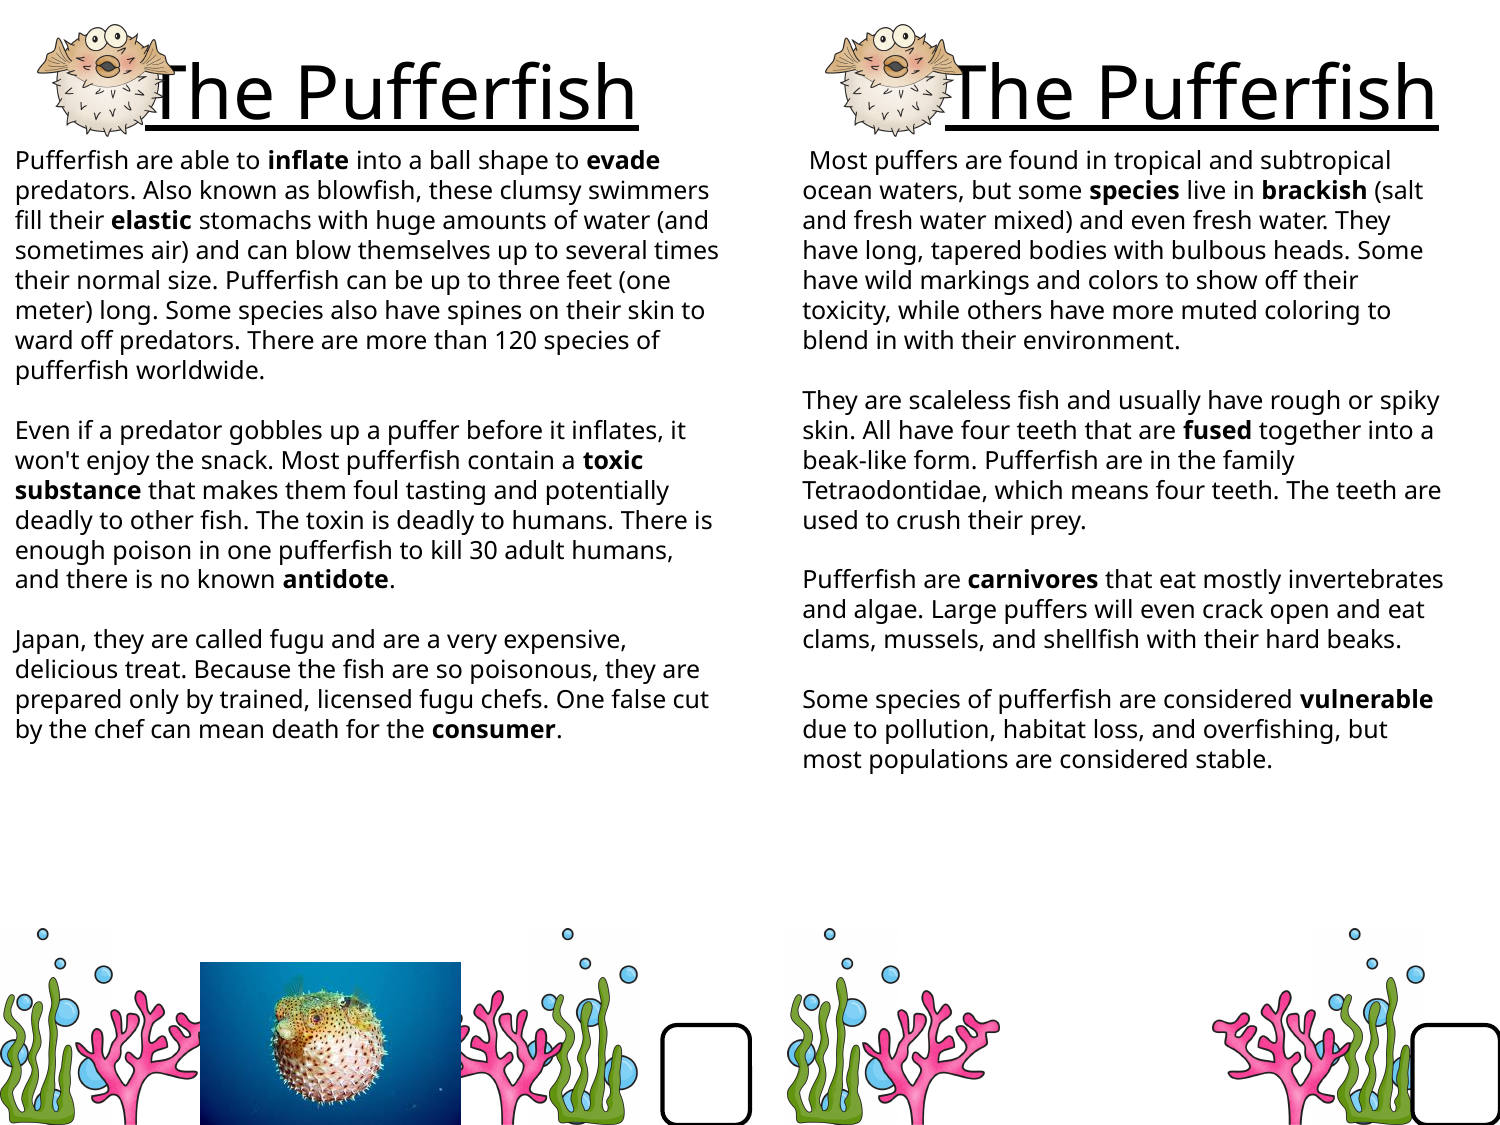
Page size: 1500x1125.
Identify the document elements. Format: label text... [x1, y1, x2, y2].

text_box [1429, 1022, 1500, 1125]
text_box The Pufferfish [962, 37, 1454, 143]
picture [1212, 928, 1426, 1125]
text_box Most puffers are found in tropical and subtropical ocean waters, but some species live in brackish (salt and fresh water mixed) and even fresh water. They have long, tapered bodies with bulbous heads. Some have wild markings and colors to show off their toxicity, while others have more muted coloring to blend in with their environment. They are scaleless fish and usually have rough or spiky skin. All have four teeth that are fused together into a beak-like form. Pufferfish are in the family Tetraodontidae, which means four teeth. The teeth are used to crush their prey. Pufferfish are carnivores that eat mostly invertebrates and algae. Large puffers will even crack open and eat clams, mussels, and shellfish with their hard beaks. Some species of pufferfish are considered vulnerable due to pollution, habitat loss, and overfishing, but most populations are considered stable. [787, 137, 1463, 916]
text_box The Pufferfish [179, 37, 654, 137]
picture [787, 928, 1001, 1125]
text_box Pufferfish are able to inflate into a ball shape to evade predators. Also known as blowfish, these clumsy swimmers fill their elastic stomachs with huge amounts of water (and sometimes air) and can blow themselves up to several times their normal size. Pufferfish can be up to three feet (one meter) long. Some species also have spines on their skin to ward off predators. There are more than 120 species of pufferfish worldwide. Even if a predator gobbles up a puffer before it inflates, it won't enjoy the snack. Most pufferfish contain a toxic substance that makes them foul tasting and potentially deadly to other fish. The toxin is deadly to humans. There is enough poison in one pufferfish to kill 30 adult humans, and there is no known antidote. Japan, they are called fugu and are a very expensive, delicious treat. Because the fish are so poisonous, they are prepared only by trained, licensed fugu chefs. One false cut by the chef can mean death for the consumer. [0, 137, 738, 851]
text_box [660, 1022, 753, 1125]
picture [824, 24, 963, 137]
picture [0, 928, 638, 1125]
picture [37, 24, 176, 137]
